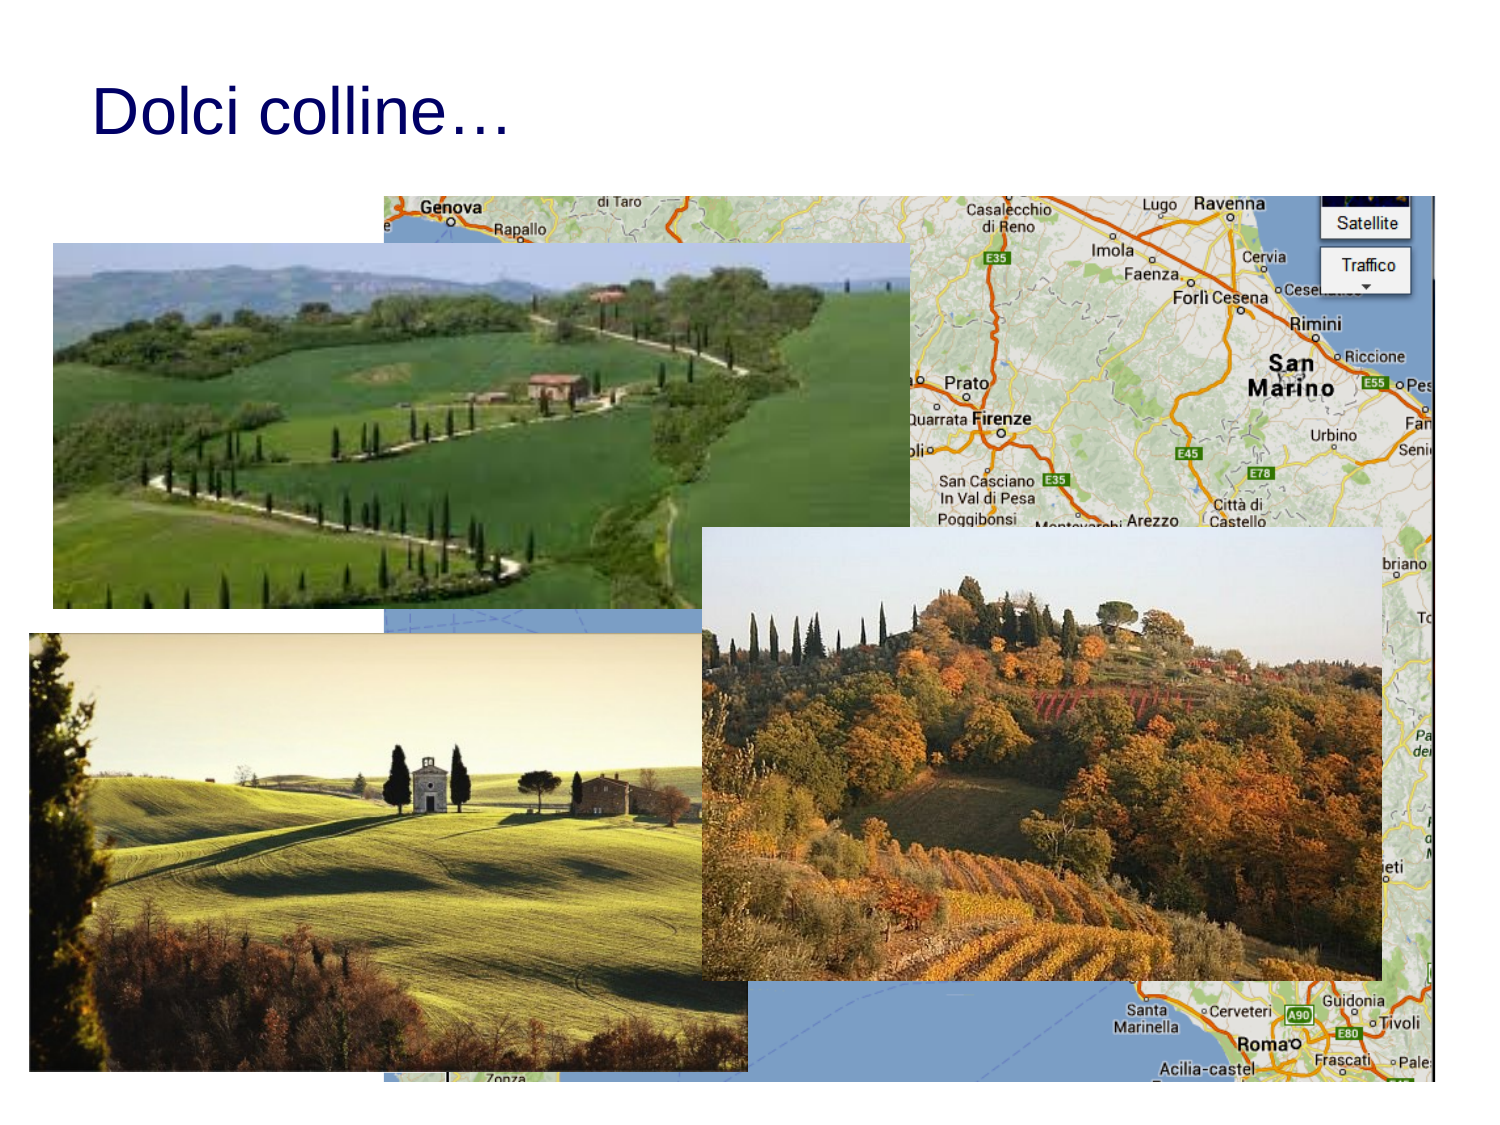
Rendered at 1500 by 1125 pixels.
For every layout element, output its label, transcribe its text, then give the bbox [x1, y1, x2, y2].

title Dolci colline… [76, 54, 1428, 162]
picture [29, 196, 1436, 1082]
